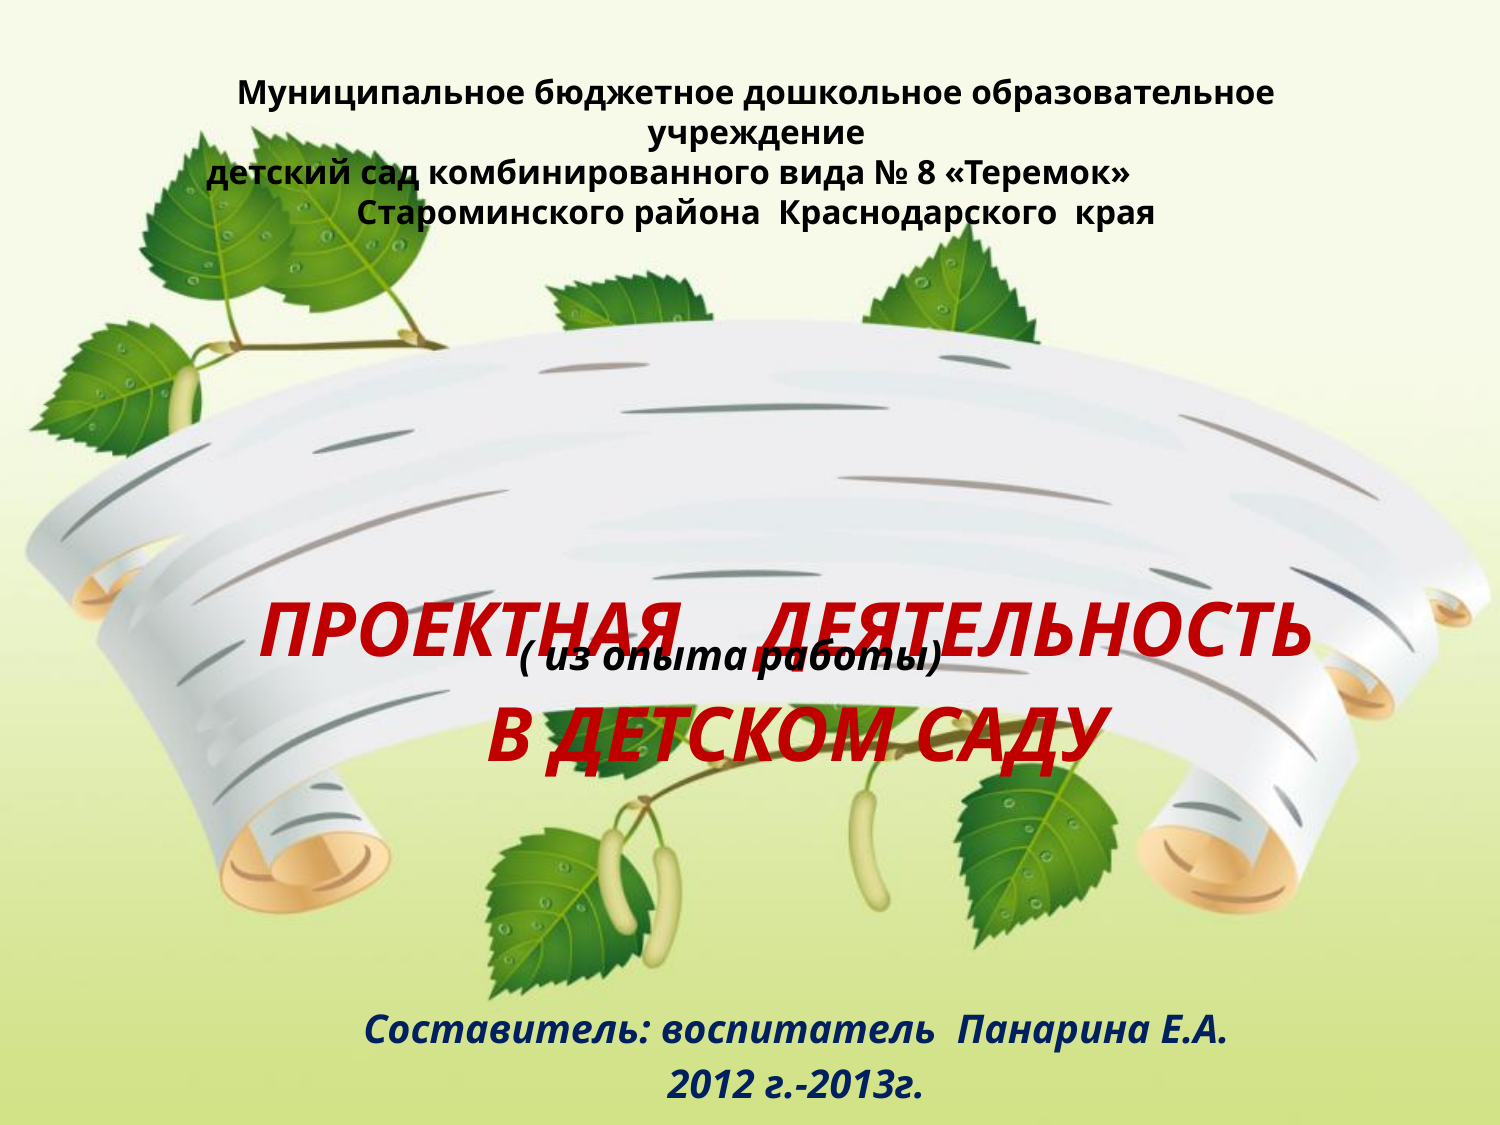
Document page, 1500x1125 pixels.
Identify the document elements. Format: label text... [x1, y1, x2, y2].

title Муниципальное бюджетное дошкольное образовательное учреждение детский сад комбинированного вида № 8 «Теремок» Староминского района Краснодарского края [116, 58, 1406, 245]
text_box Составитель: воспитатель Панарина Е.А. 2012 г.-2013г. [152, 996, 1441, 1125]
subtitle ПРОЕКТНАЯ ДЕЯТЕЛЬНОСТЬ В ДЕТСКОМ САДУ [93, 573, 1500, 1125]
picture [0, 0, 1500, 1125]
text_box ( из опыта работы) [504, 621, 990, 686]
